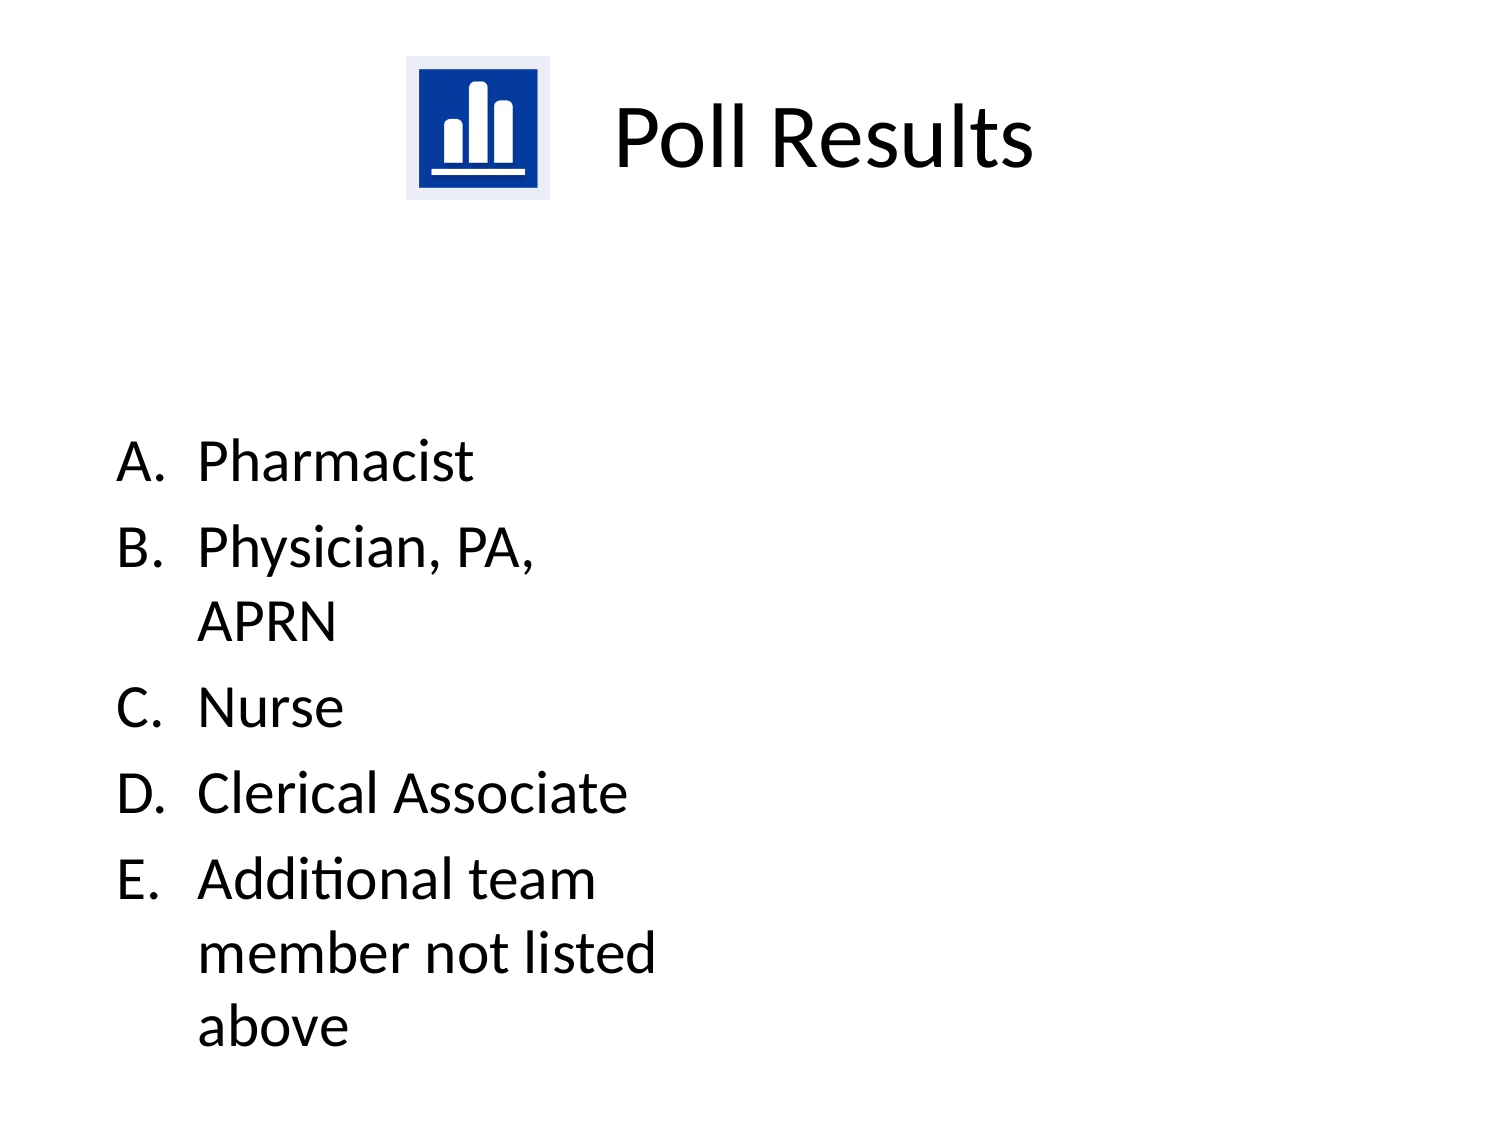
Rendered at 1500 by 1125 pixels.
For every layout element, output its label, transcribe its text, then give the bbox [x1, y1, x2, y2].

title Poll Results [150, 37, 1500, 225]
list Pharmacist Physician, PA, APRN Nurse Clerical Associate Additional team member not listed above [0, 412, 700, 1075]
picture [405, 55, 551, 201]
